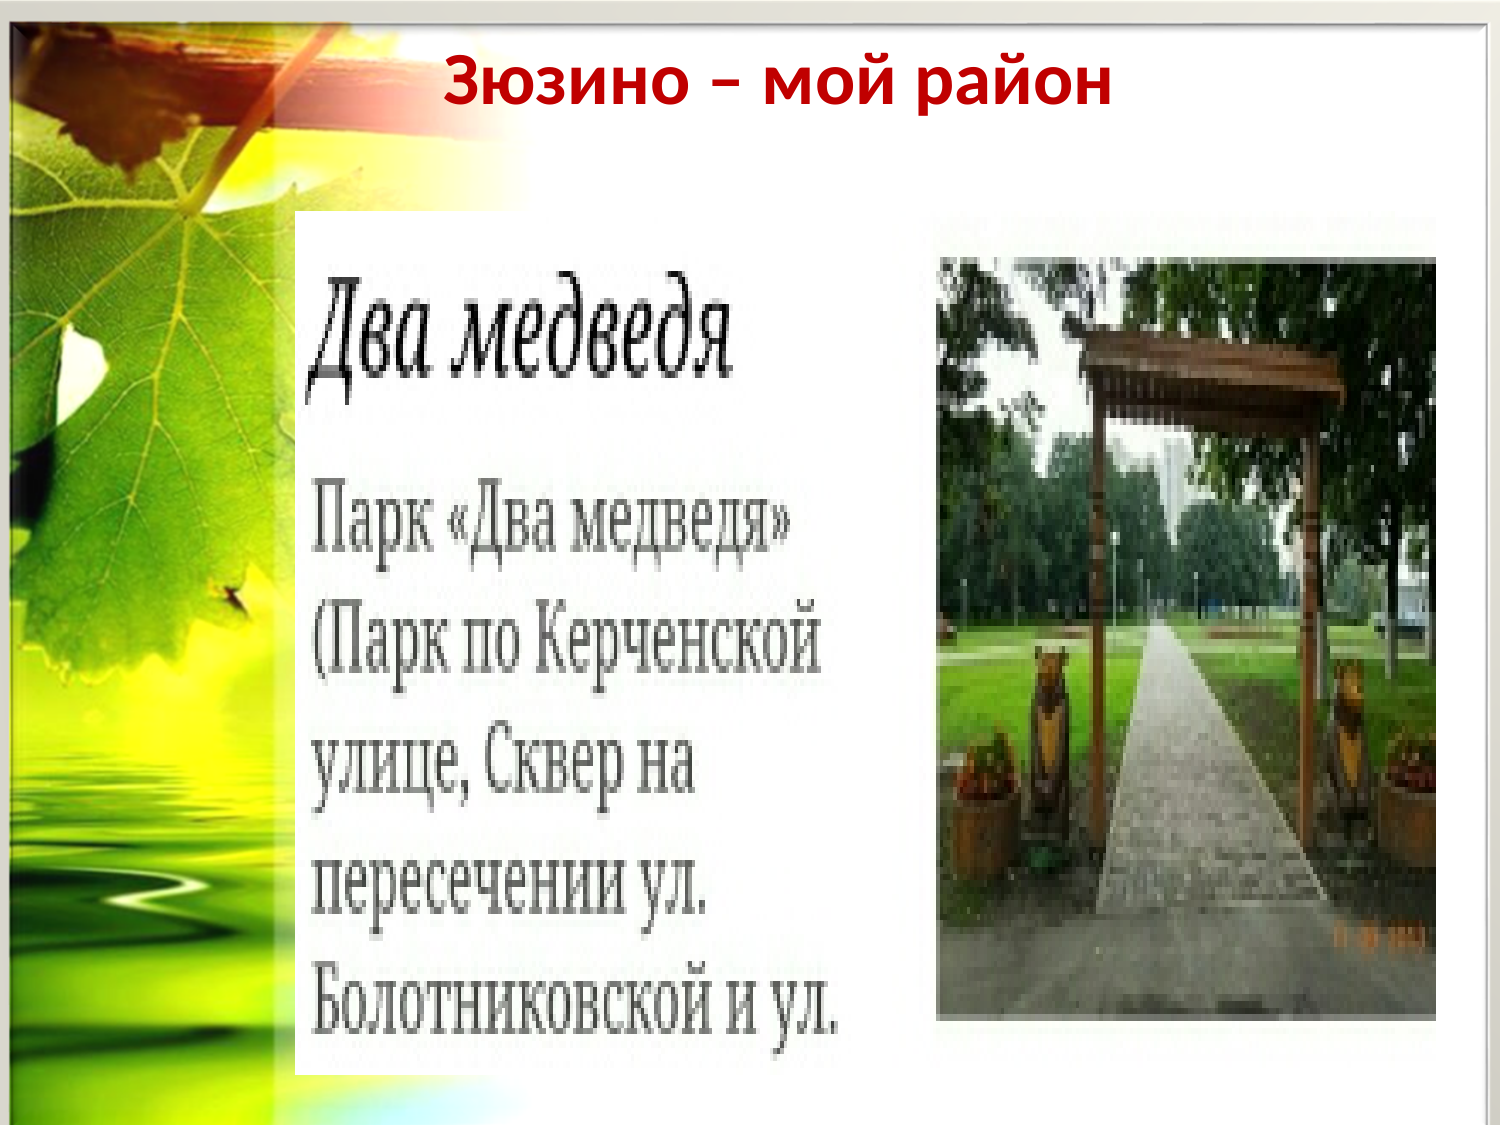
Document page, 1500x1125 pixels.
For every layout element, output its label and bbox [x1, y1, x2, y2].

list [295, 211, 1436, 1075]
picture [0, 0, 1500, 1125]
